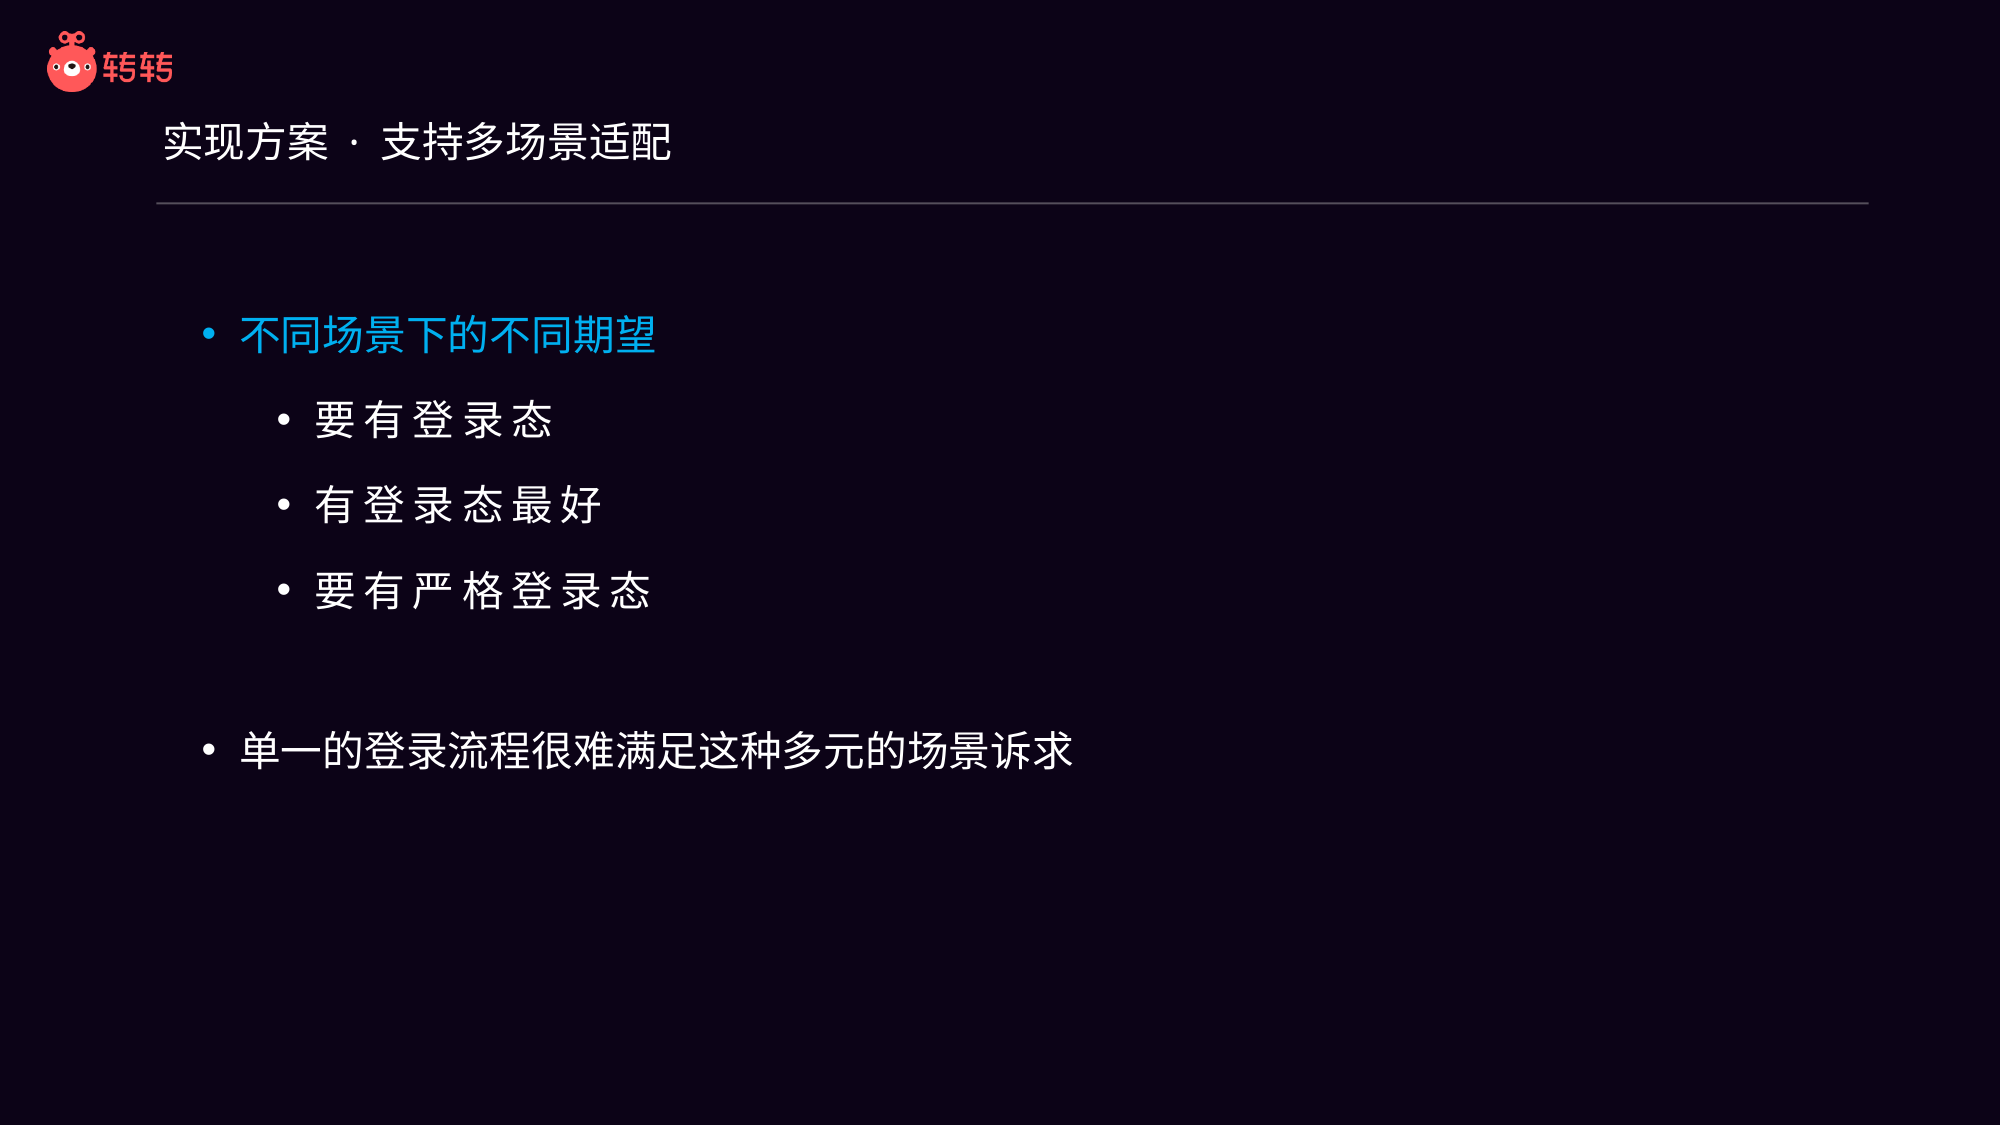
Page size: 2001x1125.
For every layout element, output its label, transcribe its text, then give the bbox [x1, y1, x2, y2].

list 不同场景下的不同期望 要有登录态 有登录态最好 要有严格登录态 单一的登录流程很难满足这种多元的场景诉求 [111, 276, 1812, 990]
title 实现方案 · 支持多场景适配 [161, 103, 1863, 186]
picture [47, 31, 172, 92]
